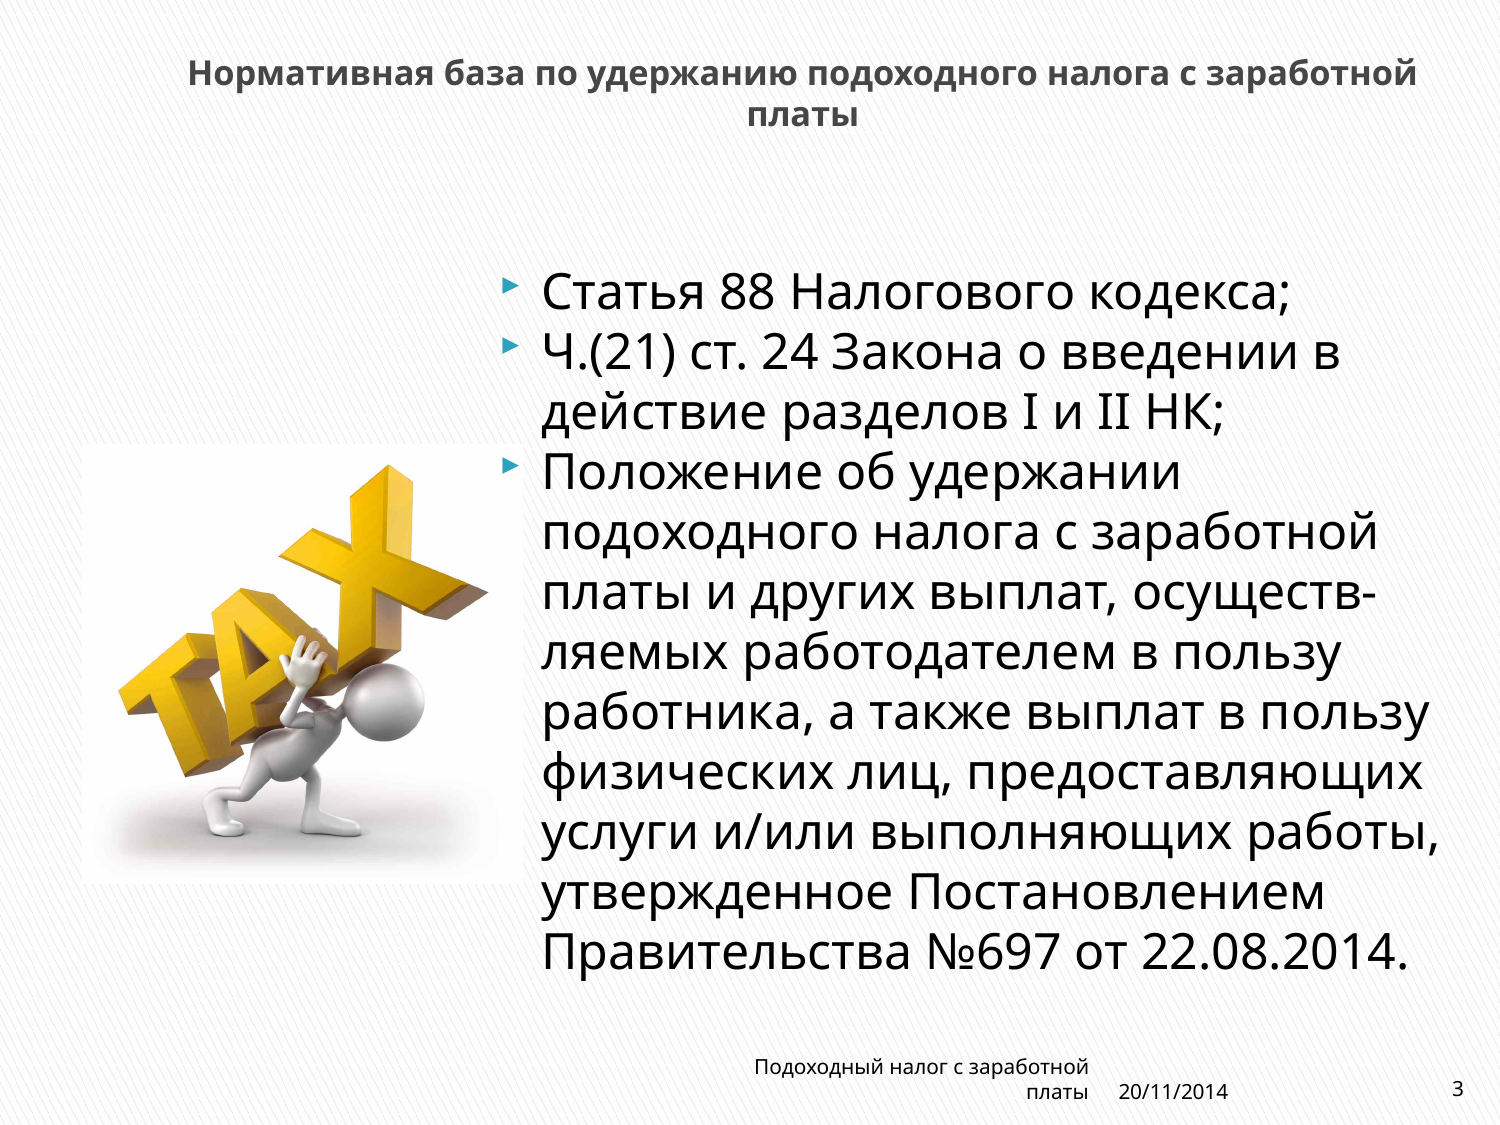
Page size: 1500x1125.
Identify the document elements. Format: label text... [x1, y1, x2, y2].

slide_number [1105, 1051, 1418, 1112]
list Статья 88 Налогового кодекса; Ч.(21) ст. 24 Закона о введении в действие разделов I и II НК; Положение об удержании подоходного налога с заработной платы и других выплат, осуществ-ляемых работодателем в пользу работника, а также выплат в пользу физических лиц, предоставляющих услуги и/или выполняющих работы, утвержденное Постановлением Правительства №697 от 22.08.2014. [466, 191, 1479, 1001]
slide_number 3 [1418, 1051, 1479, 1112]
title Нормативная база по удержанию подоходного налога с заработной платы [127, 4, 1478, 192]
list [82, 444, 523, 884]
footer Подоходный налог с заработной платы [718, 1051, 1105, 1112]
